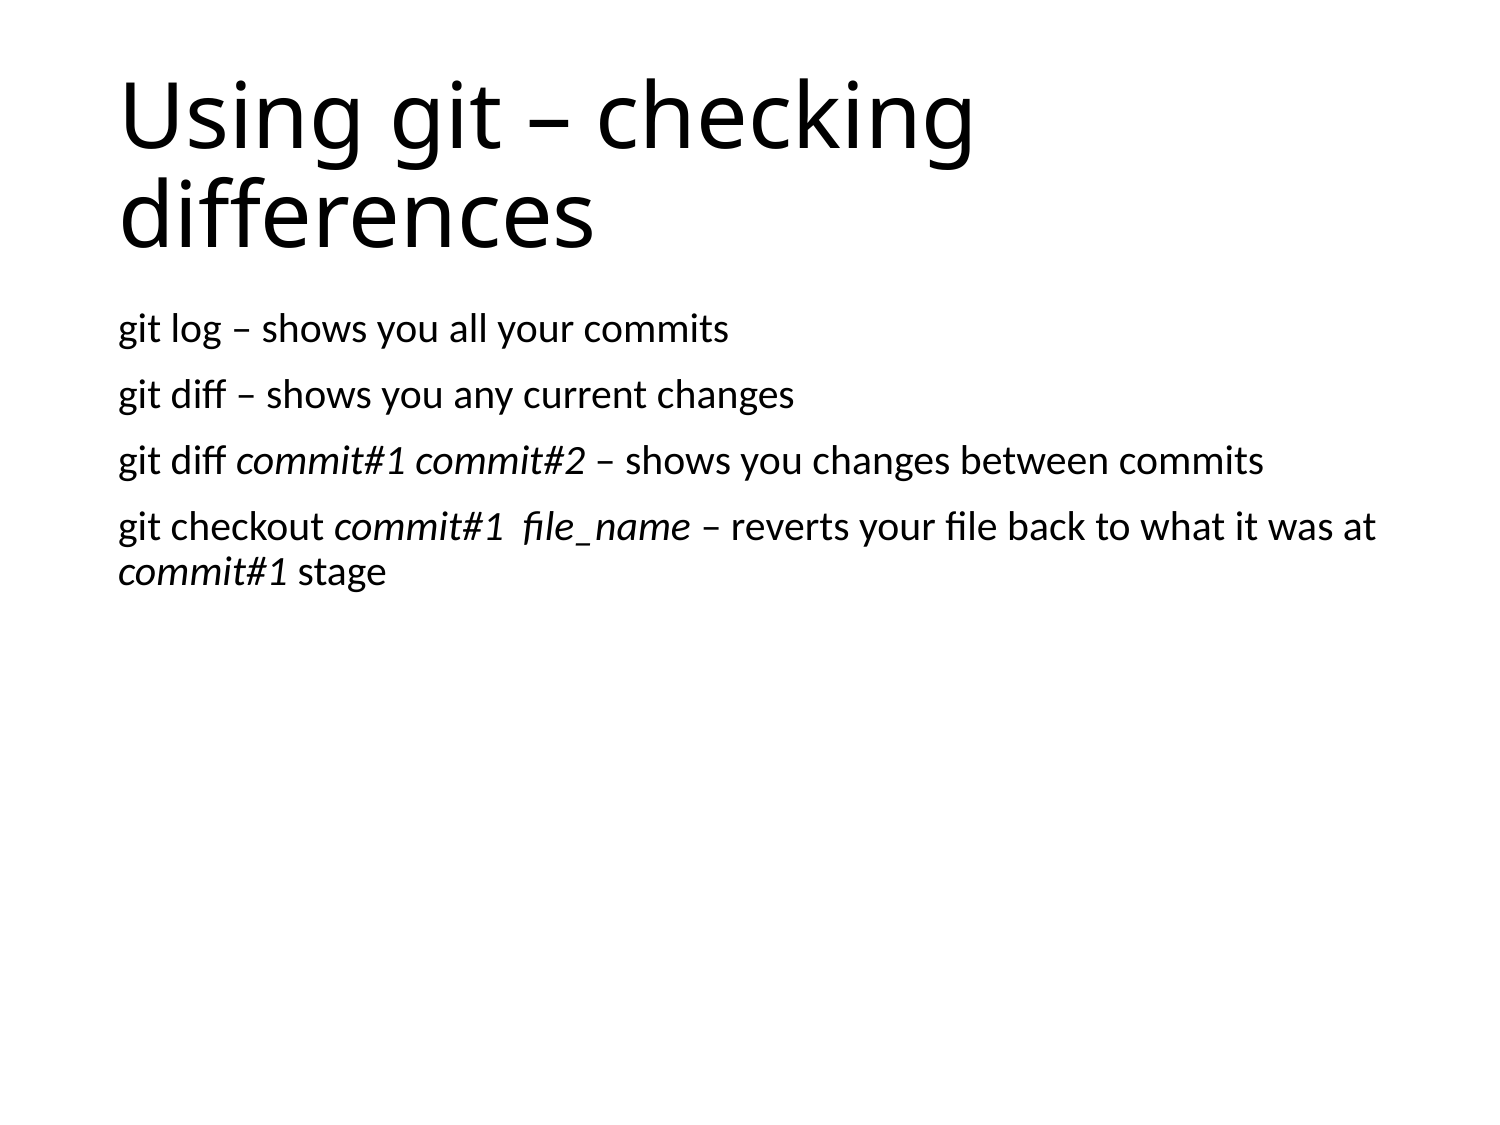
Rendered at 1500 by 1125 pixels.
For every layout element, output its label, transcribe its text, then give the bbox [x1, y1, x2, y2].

list git log – shows you all your commits git diff – shows you any current changes git diff commit#1 commit#2 – shows you changes between commits git checkout commit#1 file_name – reverts your file back to what it was at commit#1 stage [103, 299, 1397, 1014]
title Using git – checking differences [103, 59, 1397, 278]
